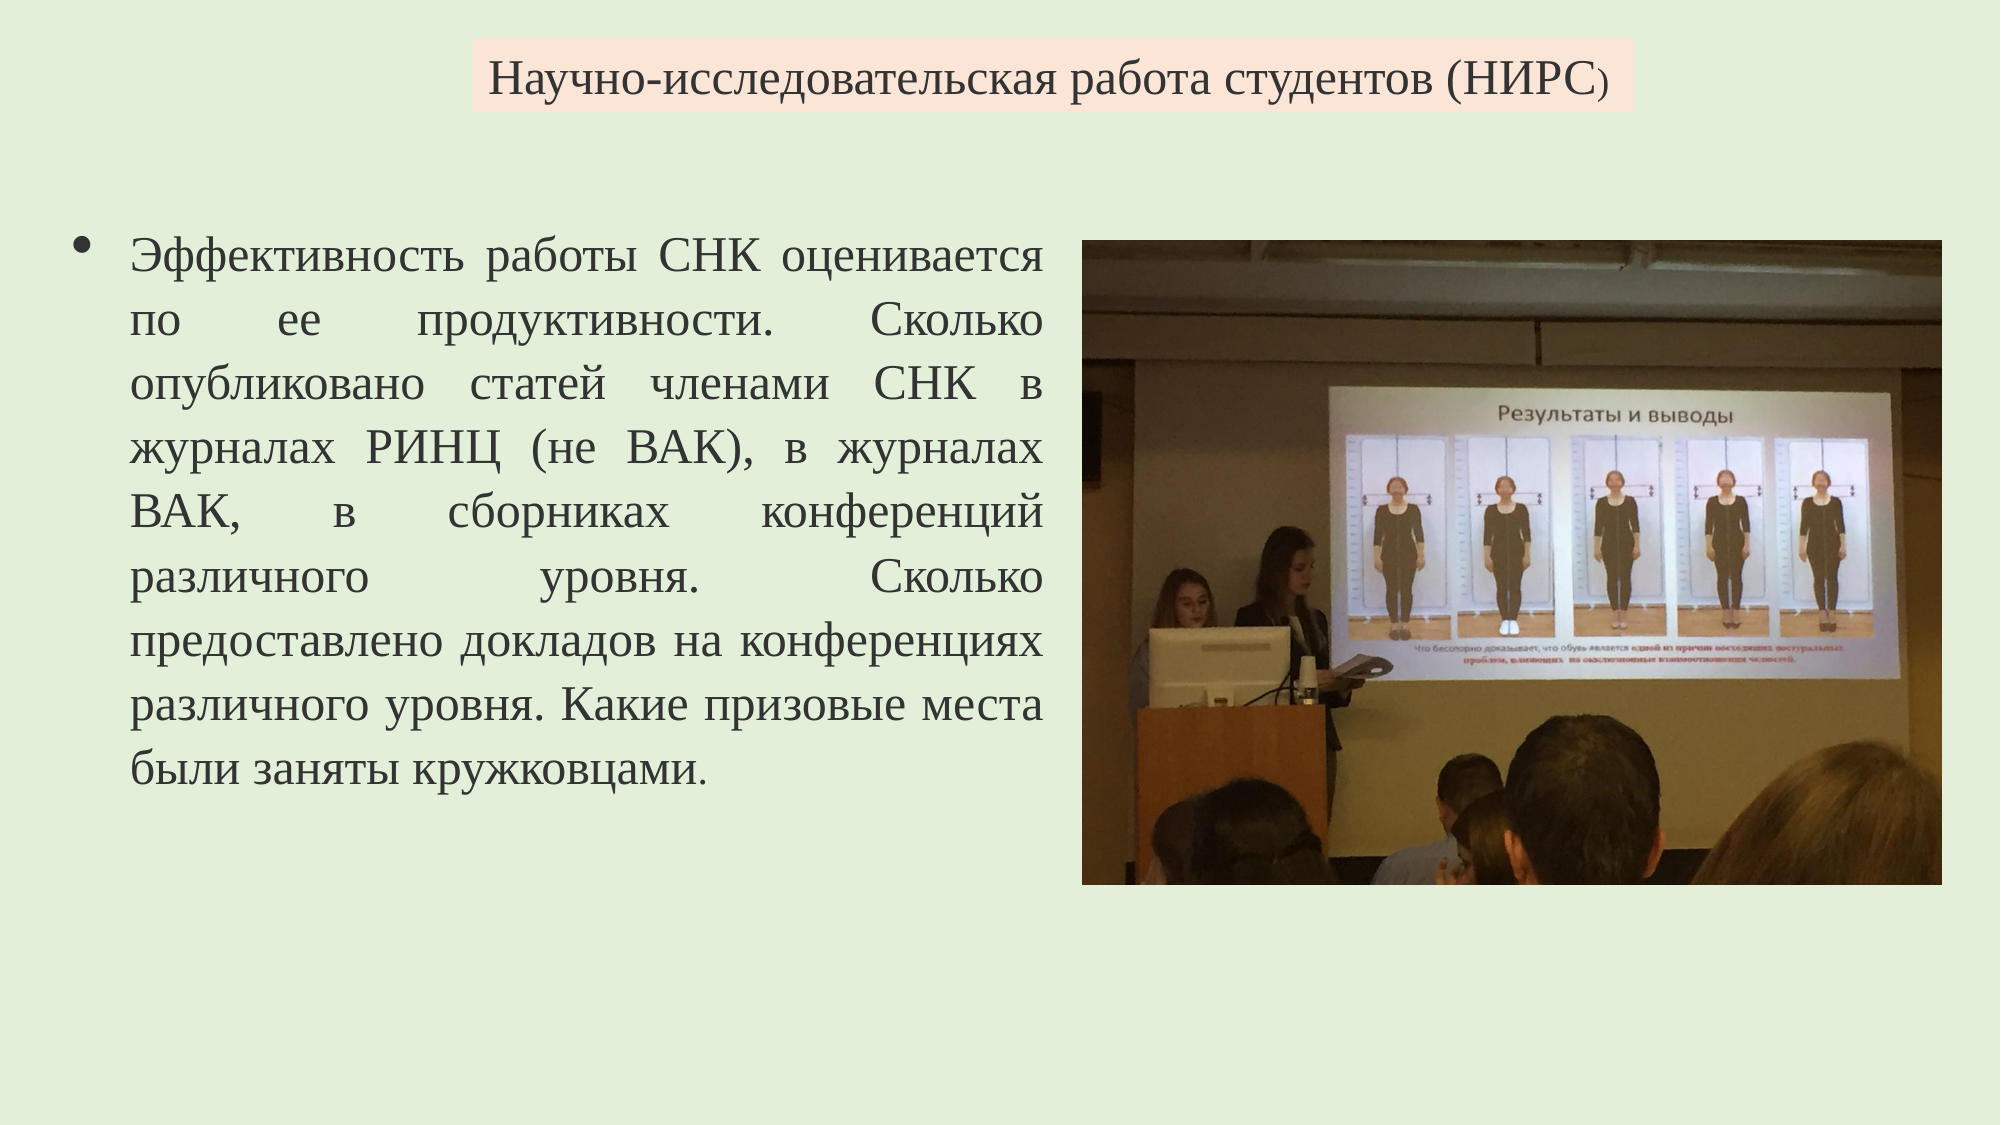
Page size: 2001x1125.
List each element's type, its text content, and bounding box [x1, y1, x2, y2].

text_box Эффективность работы СНК оценивается по ее продуктивности. Сколько опубликовано статей членами СНК в журналах РИНЦ (не ВАК), в журналах ВАК, в сборниках конференций различного уровня. Сколько предоставлено докладов на конференциях различного уровня. Какие призовые места были заняты кружковцами. [58, 209, 1059, 802]
text_box Научно-исследовательская работа студентов (НИРС) [473, 37, 1634, 113]
picture [1082, 240, 1942, 885]
